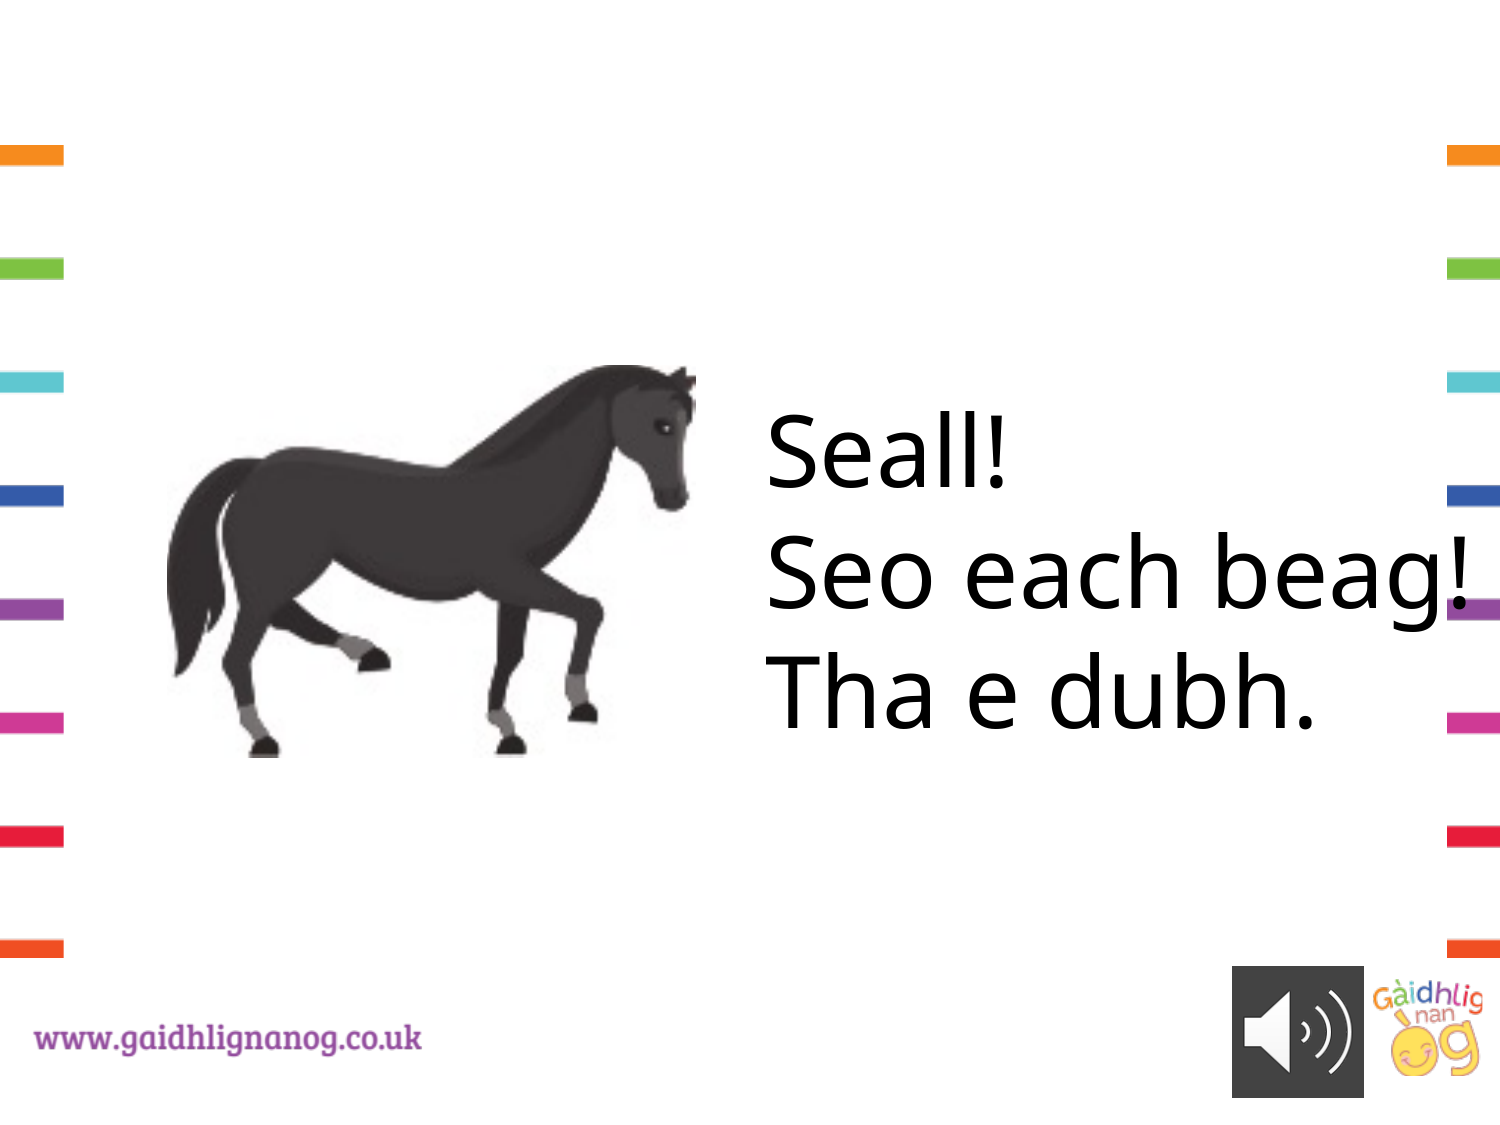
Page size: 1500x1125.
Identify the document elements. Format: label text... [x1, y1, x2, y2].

text_box Seall! Seo each beag! Tha e dubh. [750, 283, 1500, 758]
picture [1231, 965, 1365, 1099]
picture [167, 365, 696, 758]
